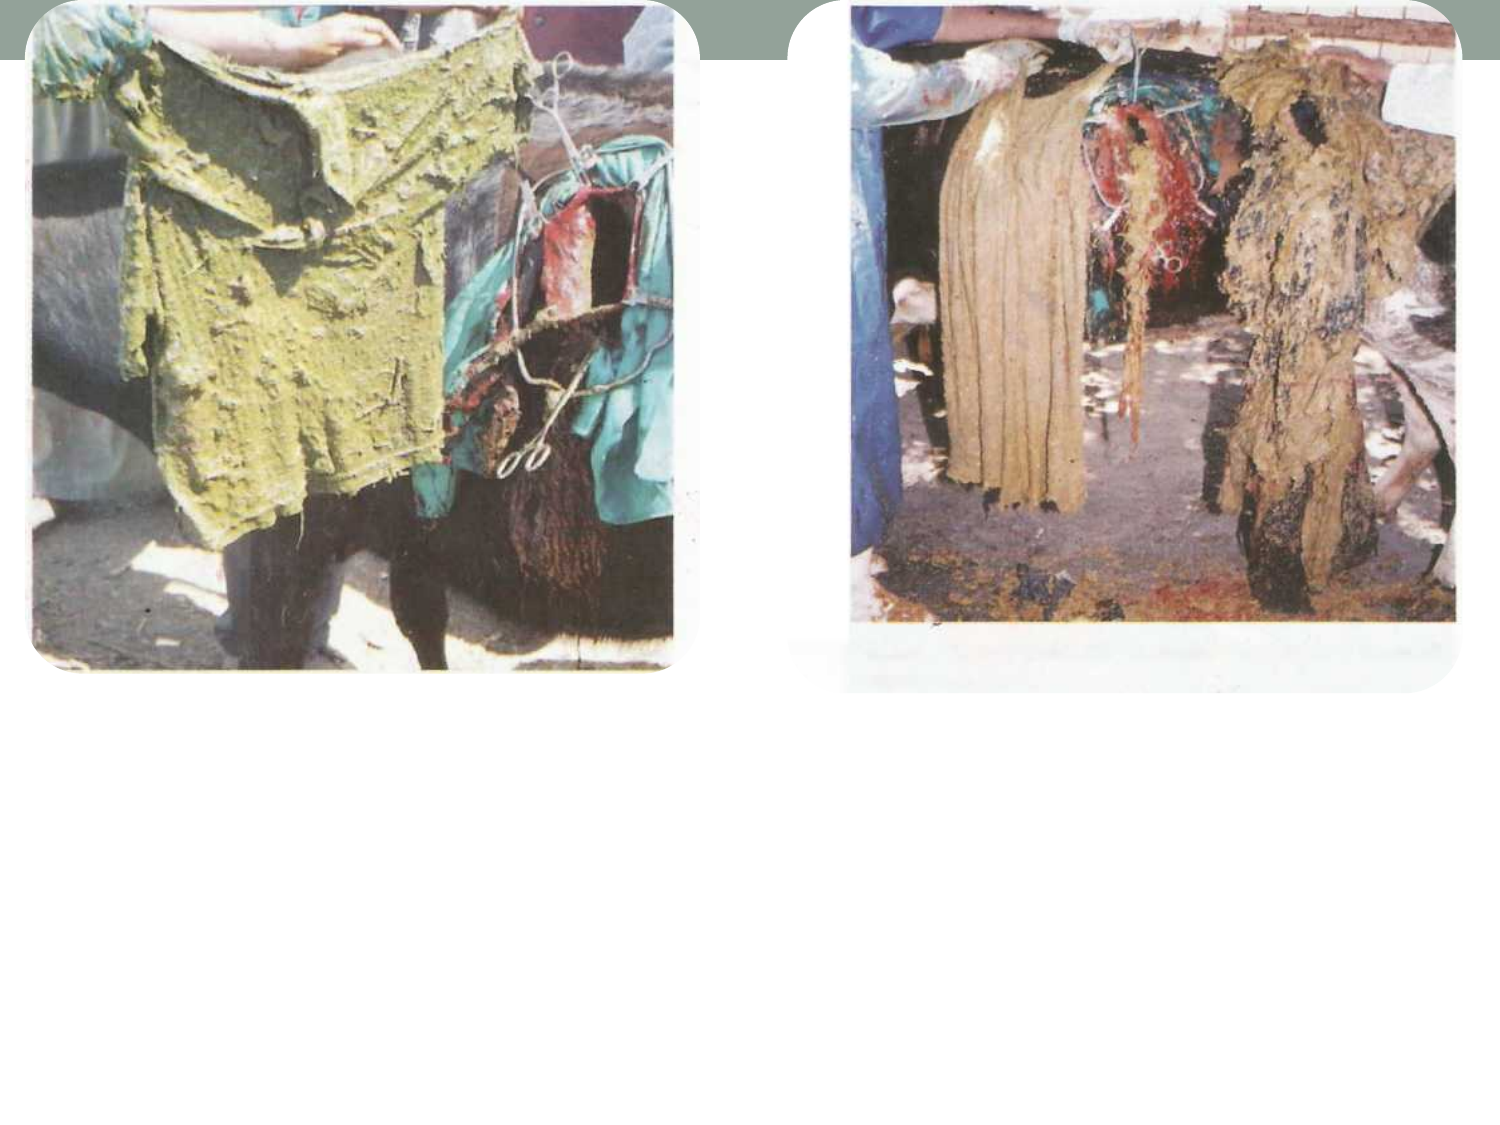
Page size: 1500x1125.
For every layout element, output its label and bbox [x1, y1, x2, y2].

picture [24, 0, 701, 674]
picture [787, 0, 1463, 694]
